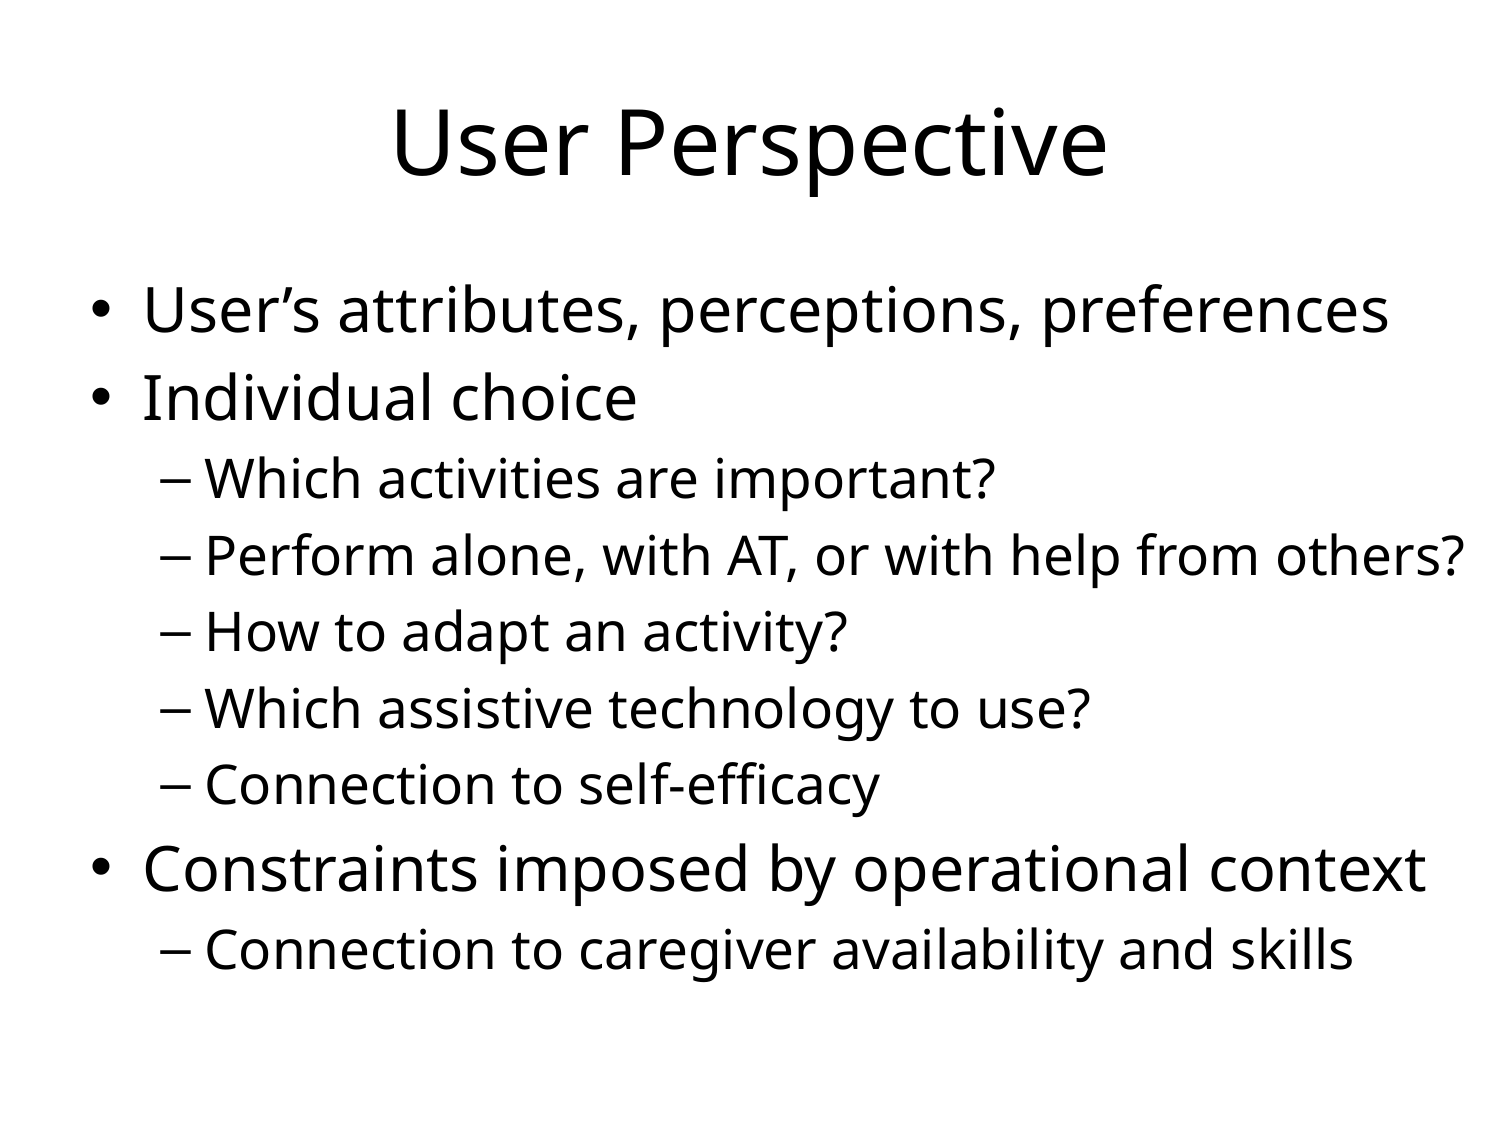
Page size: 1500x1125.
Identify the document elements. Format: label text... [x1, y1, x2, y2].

title User Perspective [75, 45, 1425, 233]
list User’s attributes, perceptions, preferences Individual choice Which activities are important? Perform alone, with AT, or with help from others? How to adapt an activity? Which assistive technology to use? Connection to self-efficacy Constraints imposed by operational context Connection to caregiver availability and skills [75, 262, 1488, 1005]
